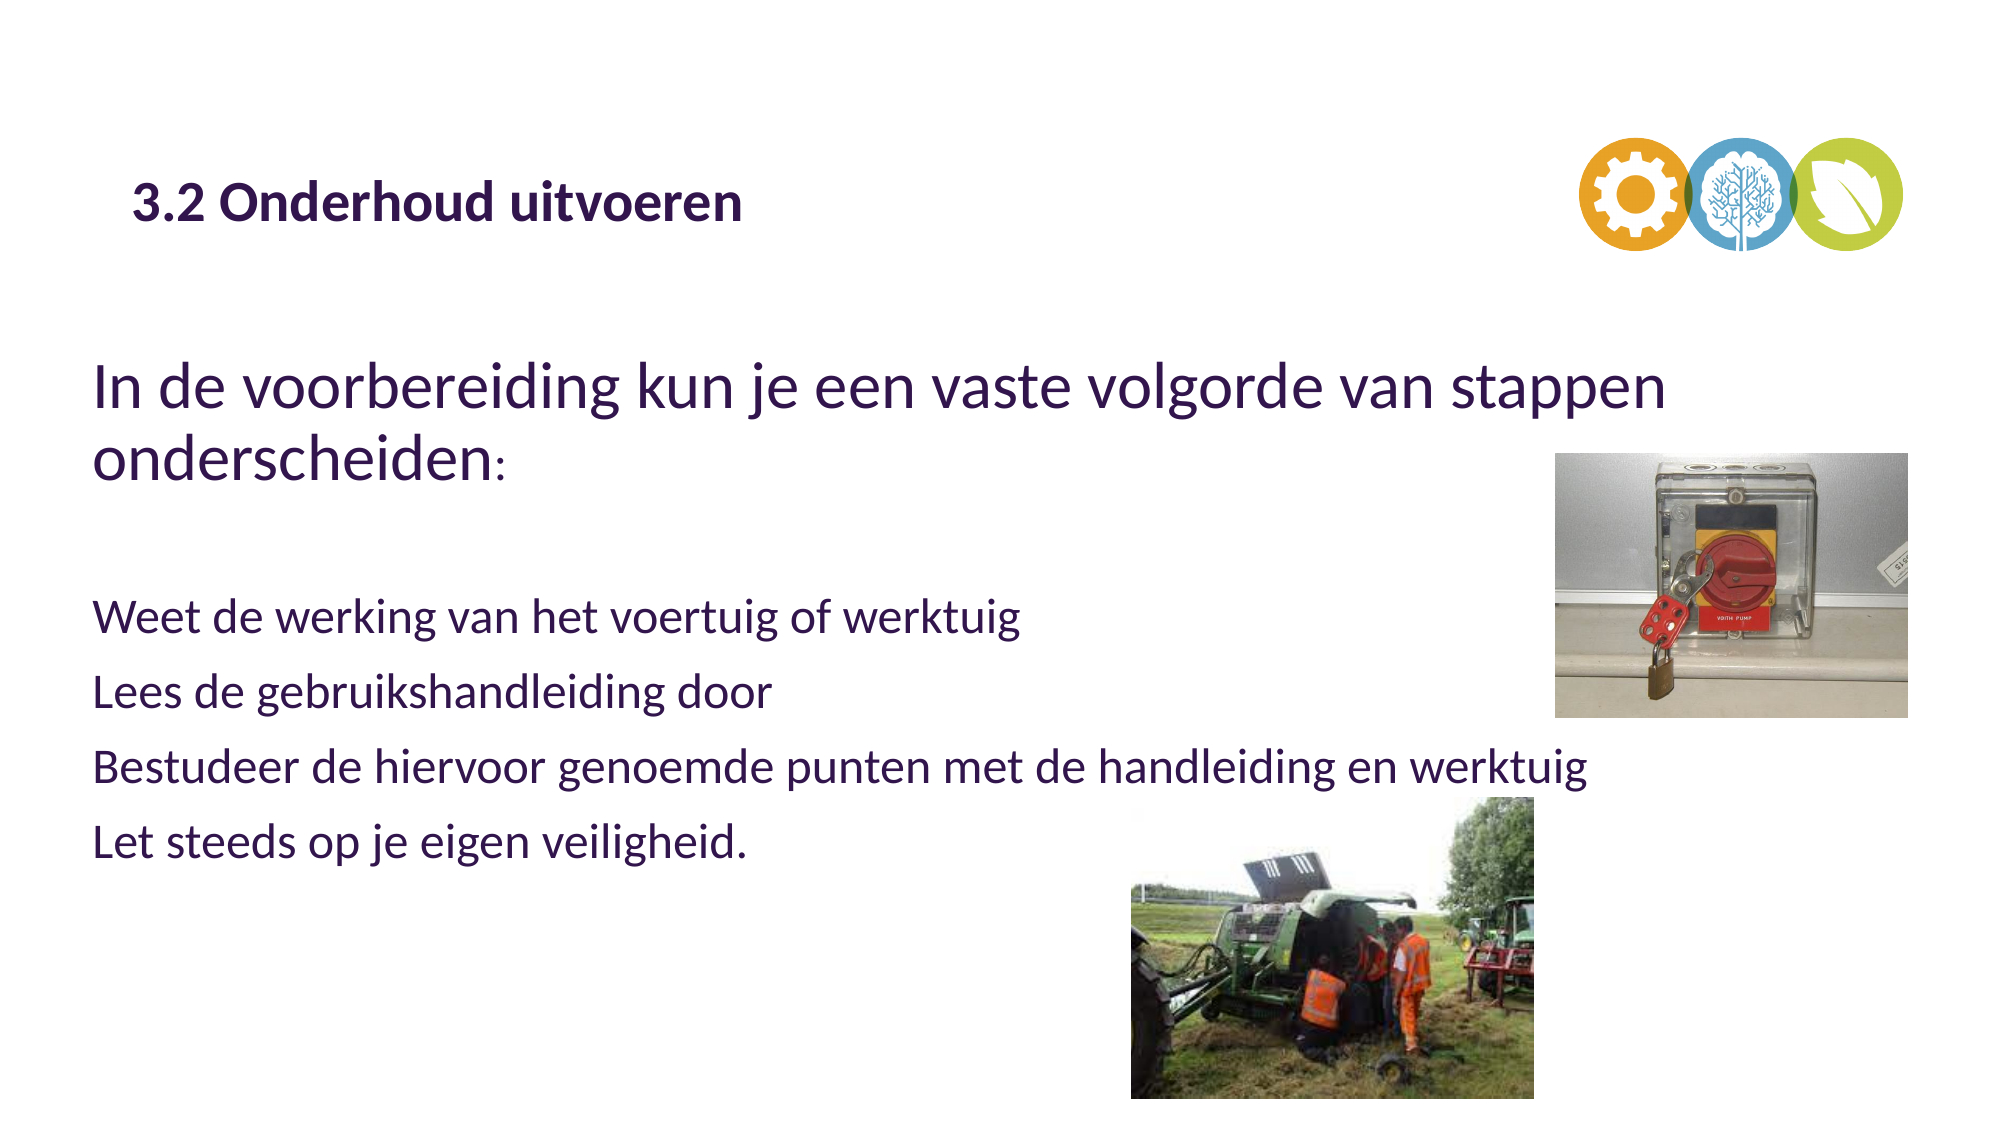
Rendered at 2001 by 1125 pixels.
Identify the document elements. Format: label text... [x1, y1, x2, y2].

title 3.2 Onderhoud uitvoeren [131, 176, 1352, 426]
subtitle In de voorbereiding kun je een vaste volgorde van stappen onderscheiden: Weet de werking van het voertuig of werktuig Lees de gebruikshandleiding door Bestudeer de hiervoor genoemde punten met de handleiding en werktuig Let steeds op je eigen veiligheid. [92, 351, 1859, 896]
picture [1555, 453, 1908, 718]
picture [1131, 797, 1534, 1100]
picture [1517, 93, 1920, 296]
